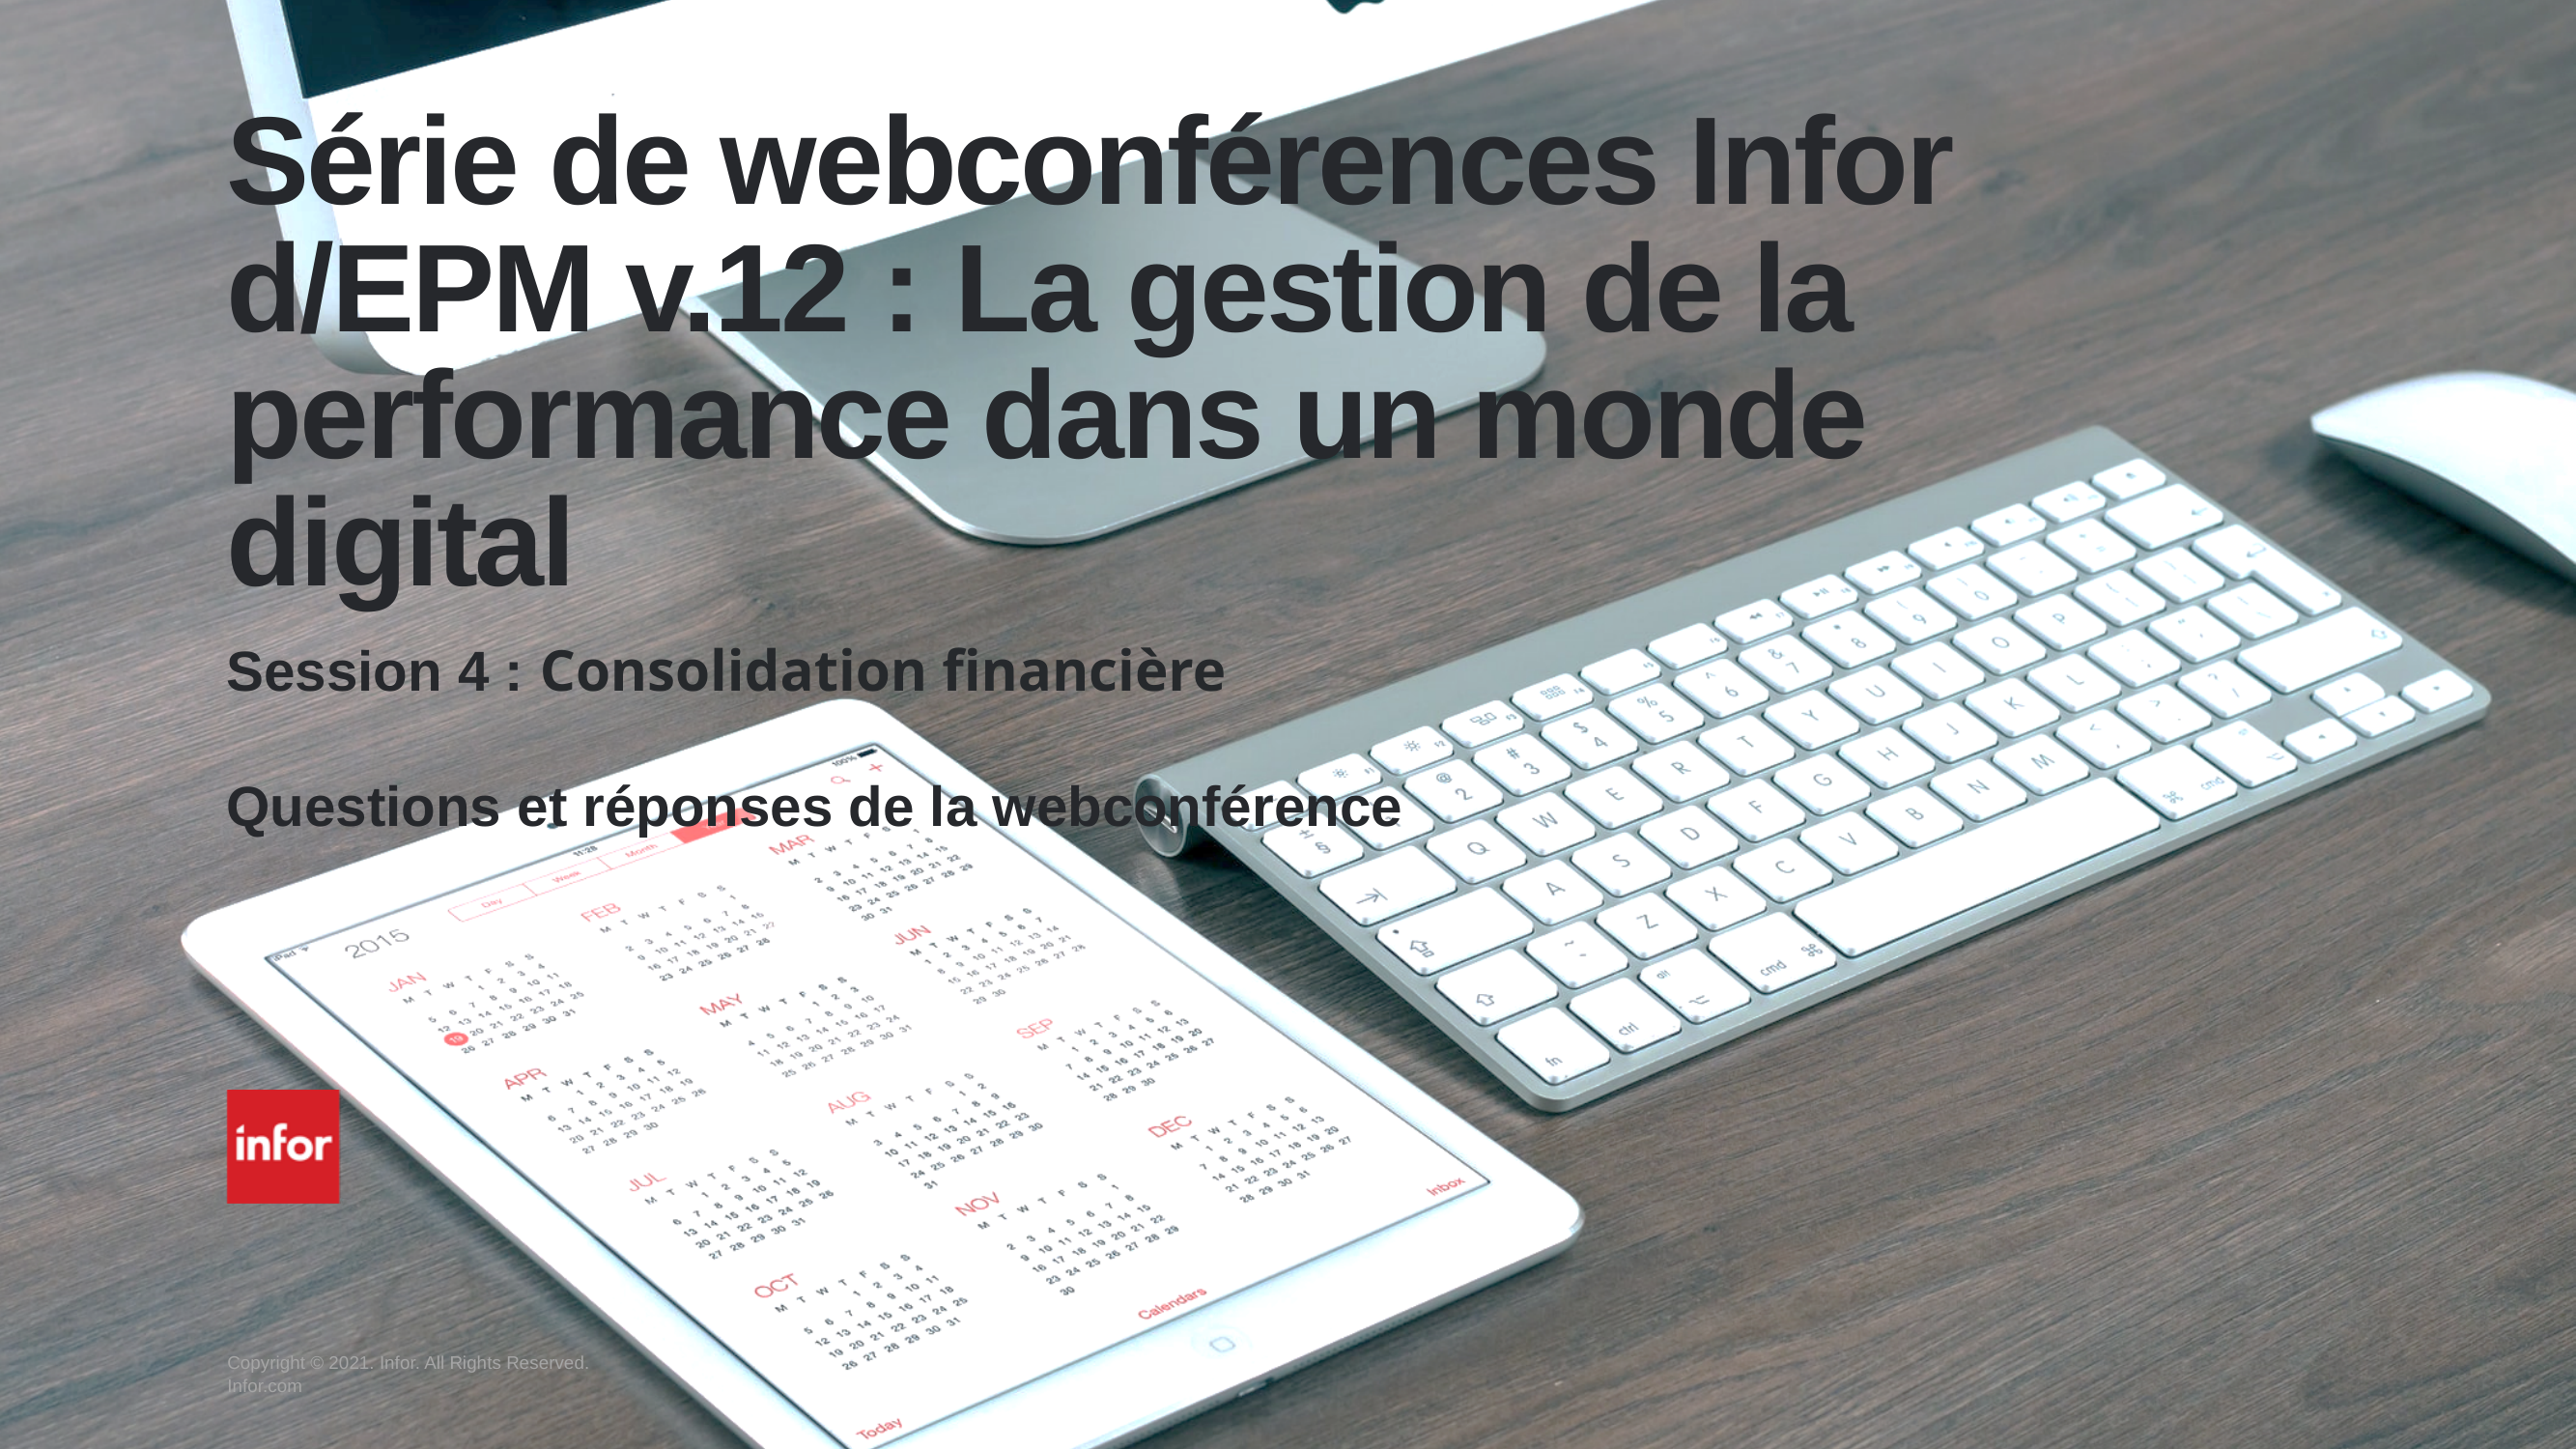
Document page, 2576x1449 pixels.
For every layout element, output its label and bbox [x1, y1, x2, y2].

text_box [226, 0, 1033, 112]
picture [0, 0, 2576, 1449]
